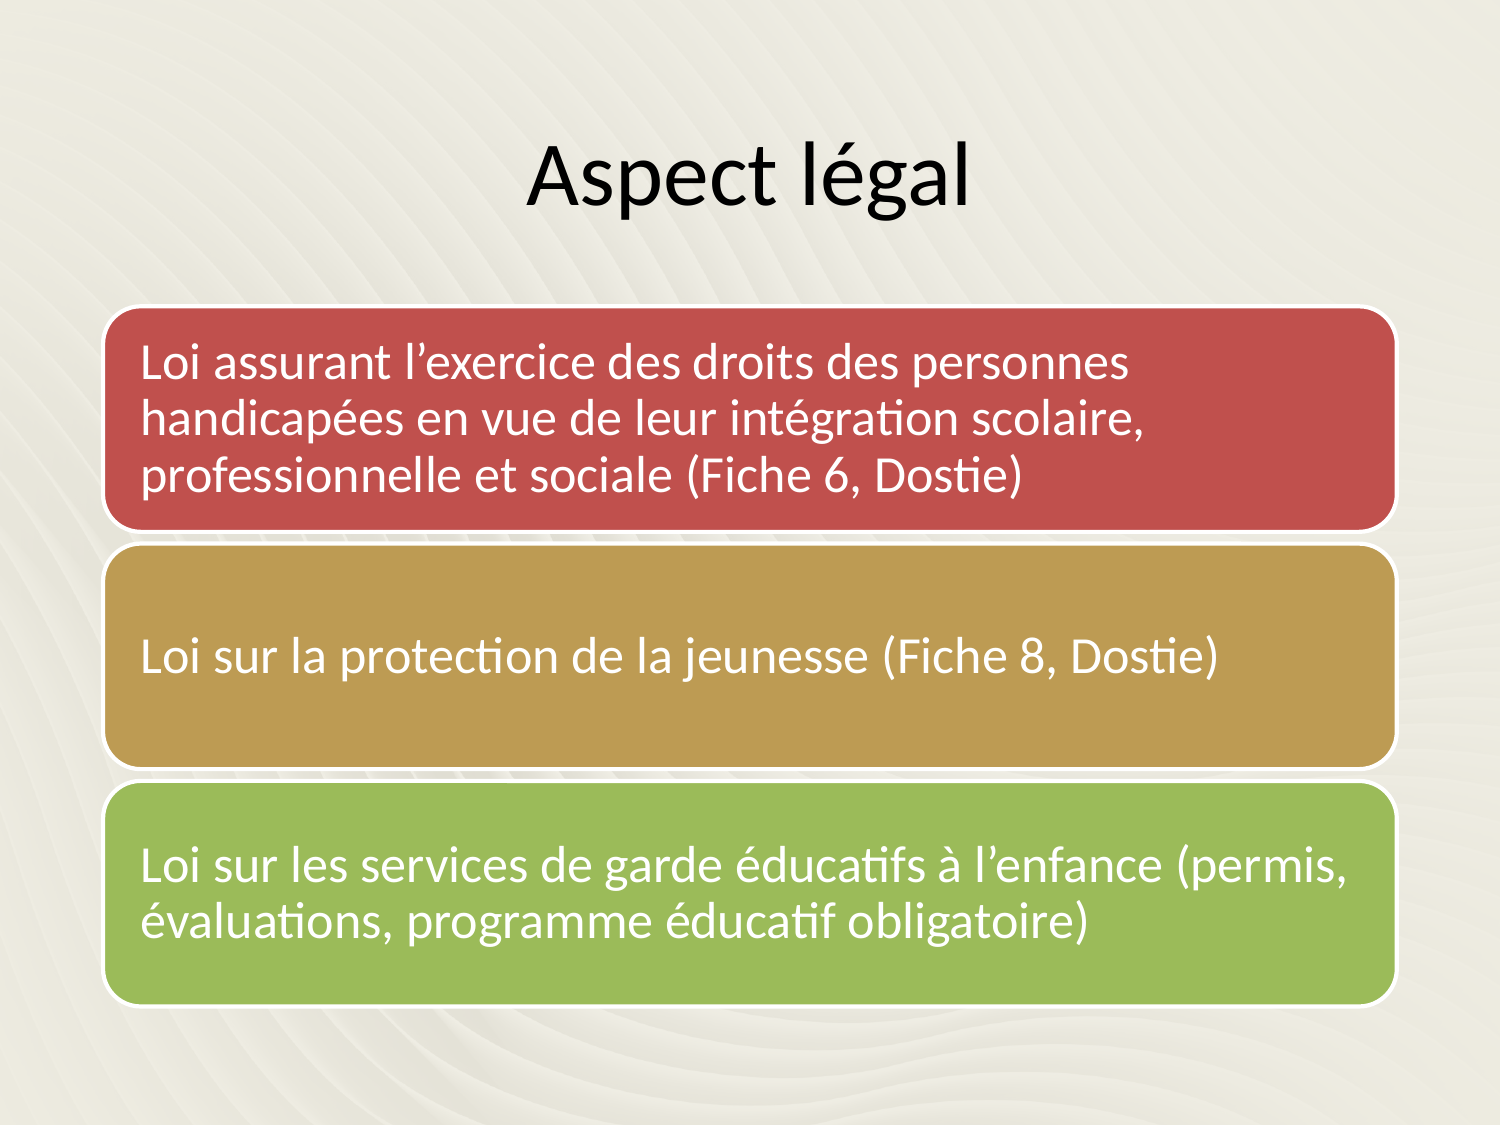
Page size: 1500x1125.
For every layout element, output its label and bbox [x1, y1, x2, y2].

list [102, 299, 1398, 1014]
picture [0, 0, 1500, 1125]
